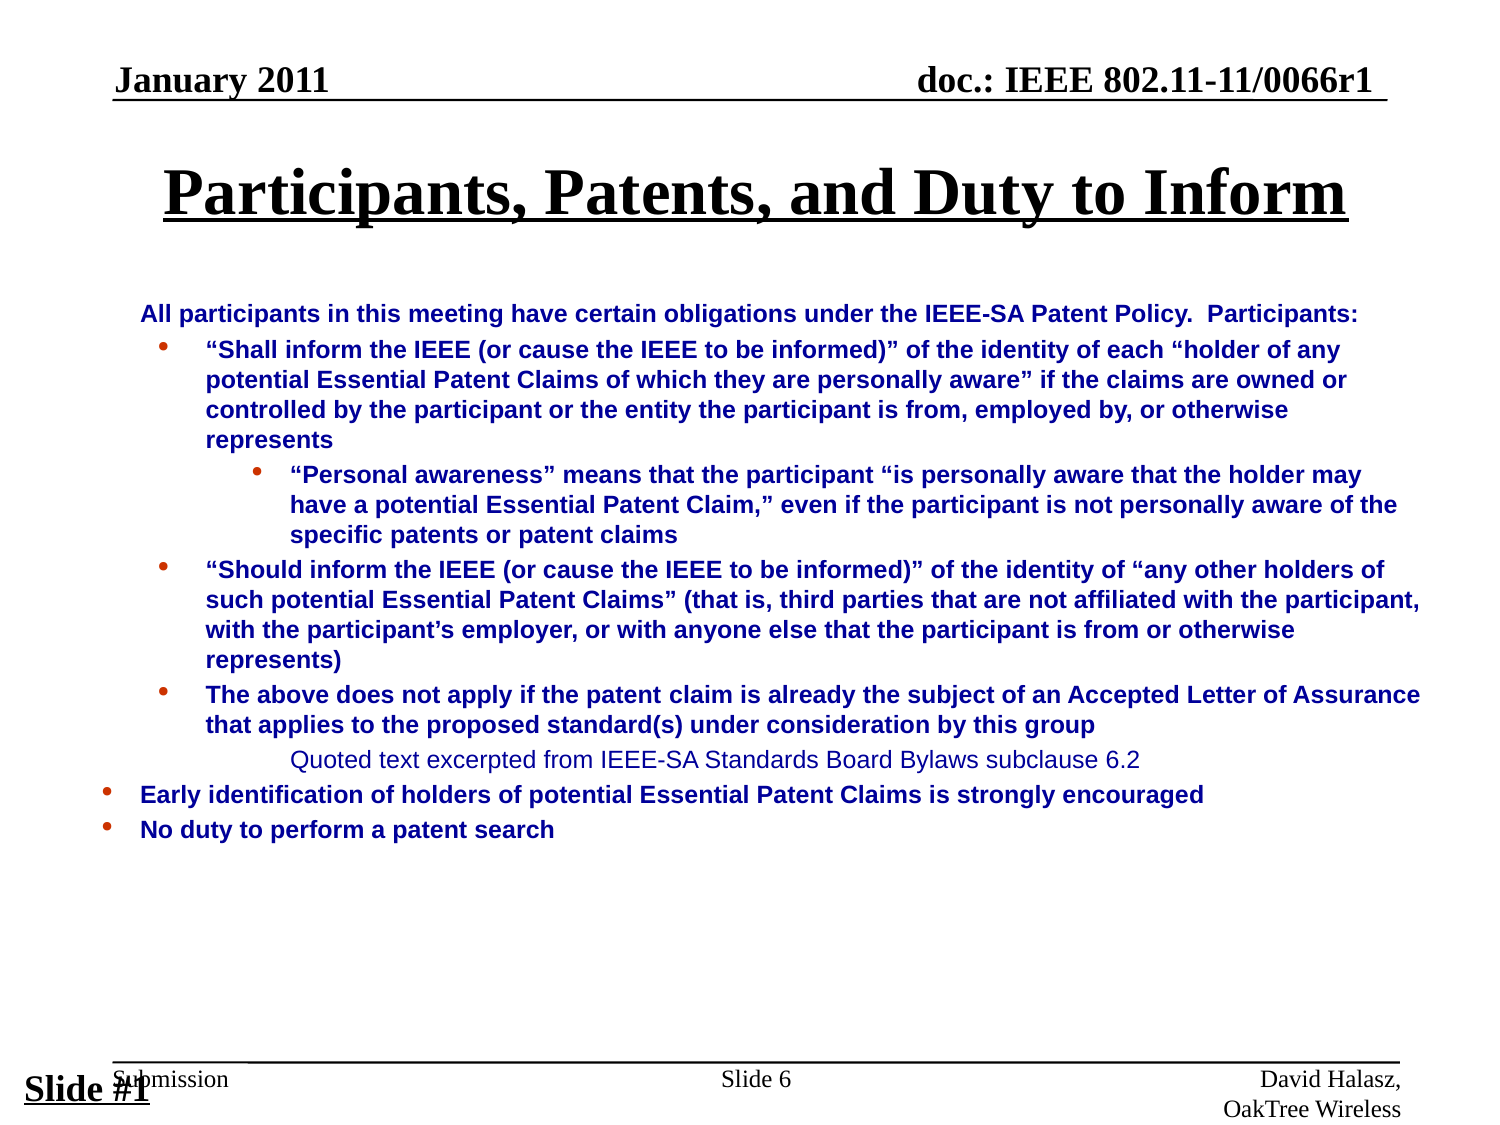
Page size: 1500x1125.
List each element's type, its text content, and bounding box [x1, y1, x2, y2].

text_box All participants in this meeting have certain obligations under the IEEE-SA Patent Policy. Participants: “Shall inform the IEEE (or cause the IEEE to be informed)” of the identity of each “holder of any potential Essential Patent Claims of which they are personally aware” if the claims are owned or controlled by the participant or the entity the participant is from, employed by, or otherwise represents “Personal awareness” means that the participant “is personally aware that the holder may have a potential Essential Patent Claim,” even if the participant is not personally aware of the specific patents or patent claims “Should inform the IEEE (or cause the IEEE to be informed)” of the identity of “any other holders of such potential Essential Patent Claims” (that is, third parties that are not affiliated with the participant, with the participant’s employer, or with anyone else that the participant is from or otherwise represents) The above does not apply if the patent claim is already the subject of an Accepted Letter of Assurance that applies to the proposed standard(s) under consideration by this group Quoted text excerpted from IEEE-SA Standards Board Bylaws subclause 6.2 Early identification of holders of potential Essential Patent Claims is strongly encouraged No duty to perform a patent search [87, 262, 1438, 913]
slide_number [114, 54, 333, 101]
slide_number Slide 6 [712, 1061, 800, 1093]
title Participants, Patents, and Duty to Inform [62, 137, 1451, 238]
text_box [87, 37, 1438, 163]
footer David Halasz, OakTree Wireless [1185, 1061, 1402, 1093]
text_box Slide #1 [9, 1056, 166, 1116]
